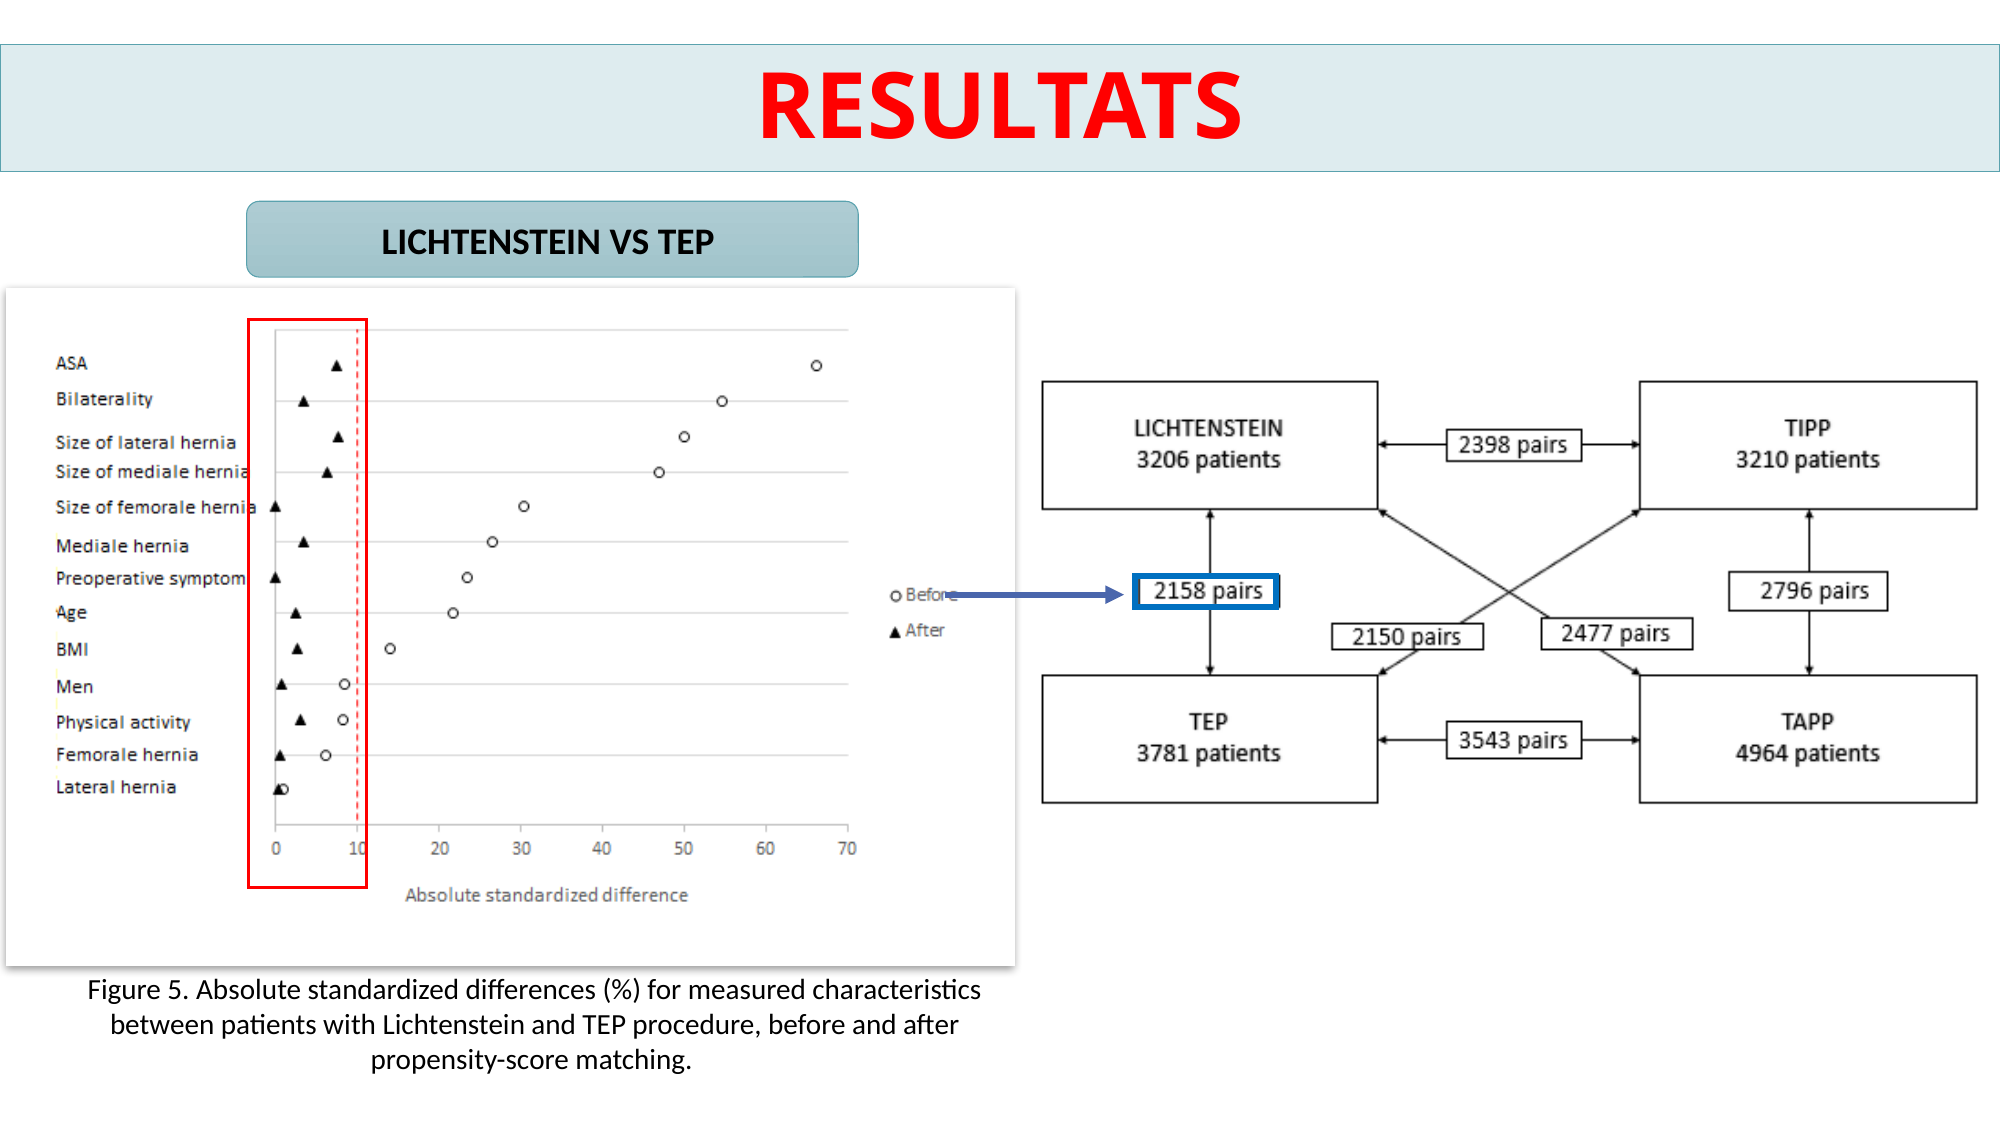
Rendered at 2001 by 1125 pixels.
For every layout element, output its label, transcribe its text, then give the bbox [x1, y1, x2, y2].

text_box LICHTENSTEIN VS TEP [246, 200, 859, 278]
picture [1022, 359, 2000, 830]
text_box Figure 5. Absolute standardized differences (%) for measured characteristics between patients with Lichtenstein and TEP procedure, before and after propensity-score matching. [35, 962, 1035, 1083]
picture [20, 302, 1000, 952]
title RESULTATS [137, 0, 1863, 218]
